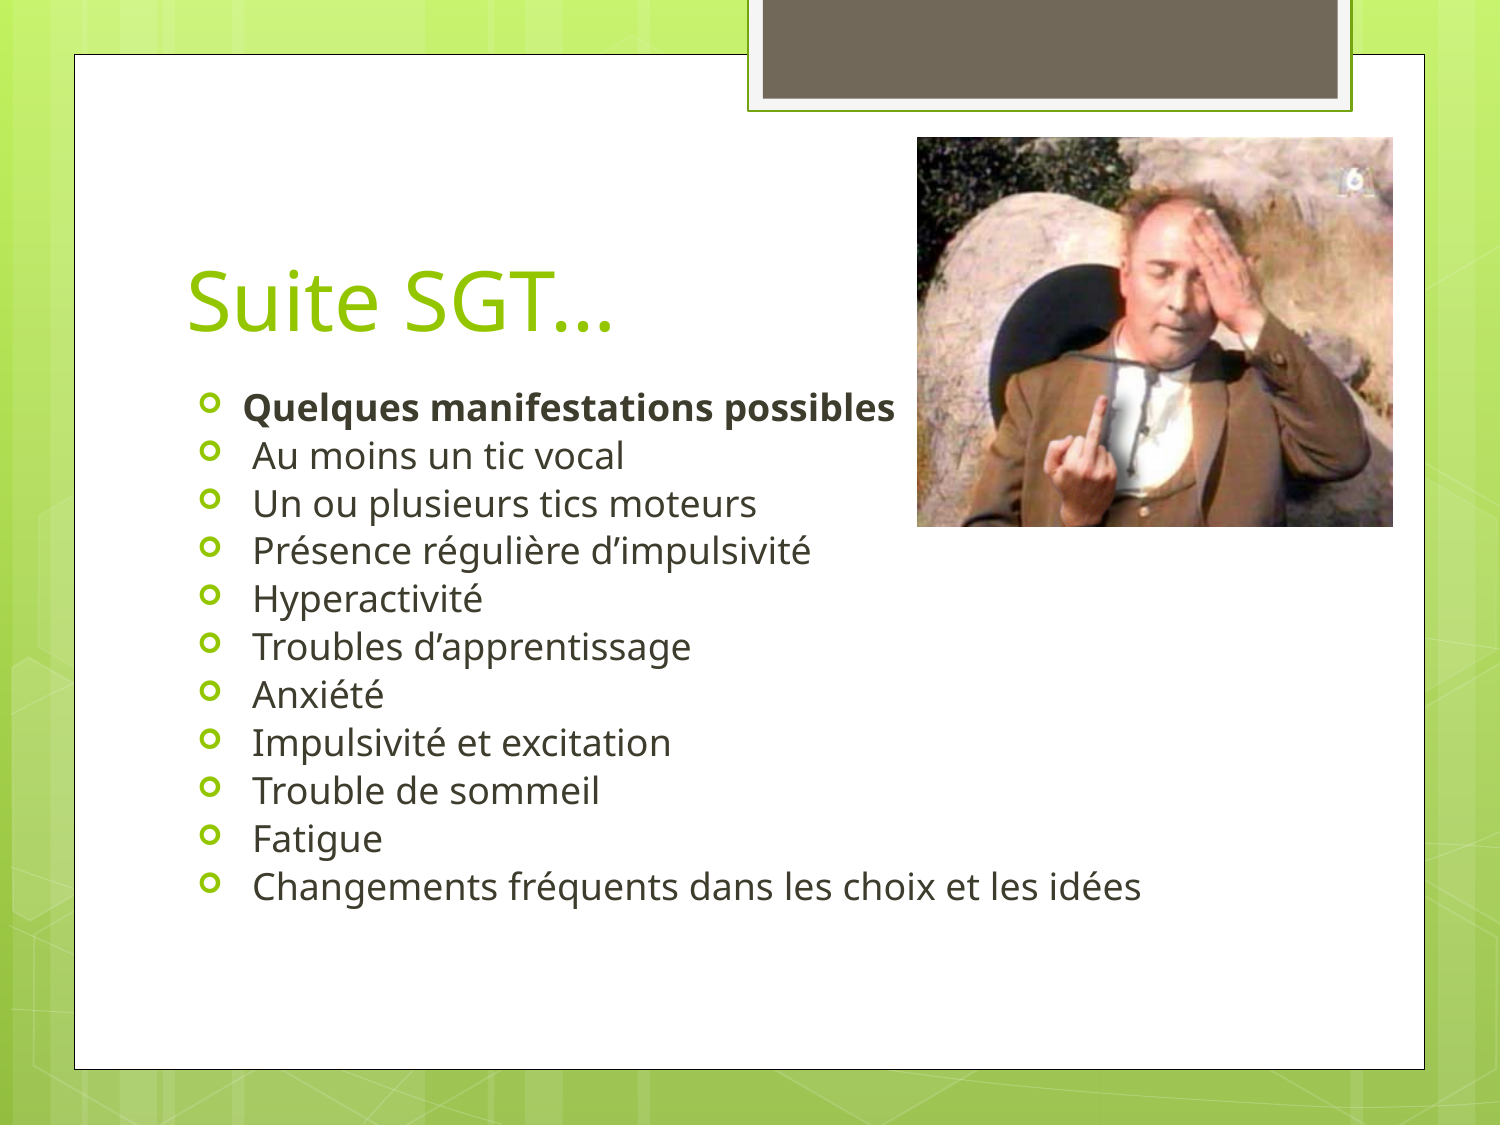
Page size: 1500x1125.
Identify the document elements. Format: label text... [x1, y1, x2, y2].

title Suite SGT… [170, 168, 911, 357]
list Quelques manifestations possibles Au moins un tic vocal Un ou plusieurs tics moteurs Présence régulière d’impulsivité Hyperactivité Troubles d’apprentissage Anxiété Impulsivité et excitation Trouble de sommeil Fatigue Changements fréquents dans les choix et les idées [170, 380, 1284, 957]
picture [917, 137, 1393, 527]
